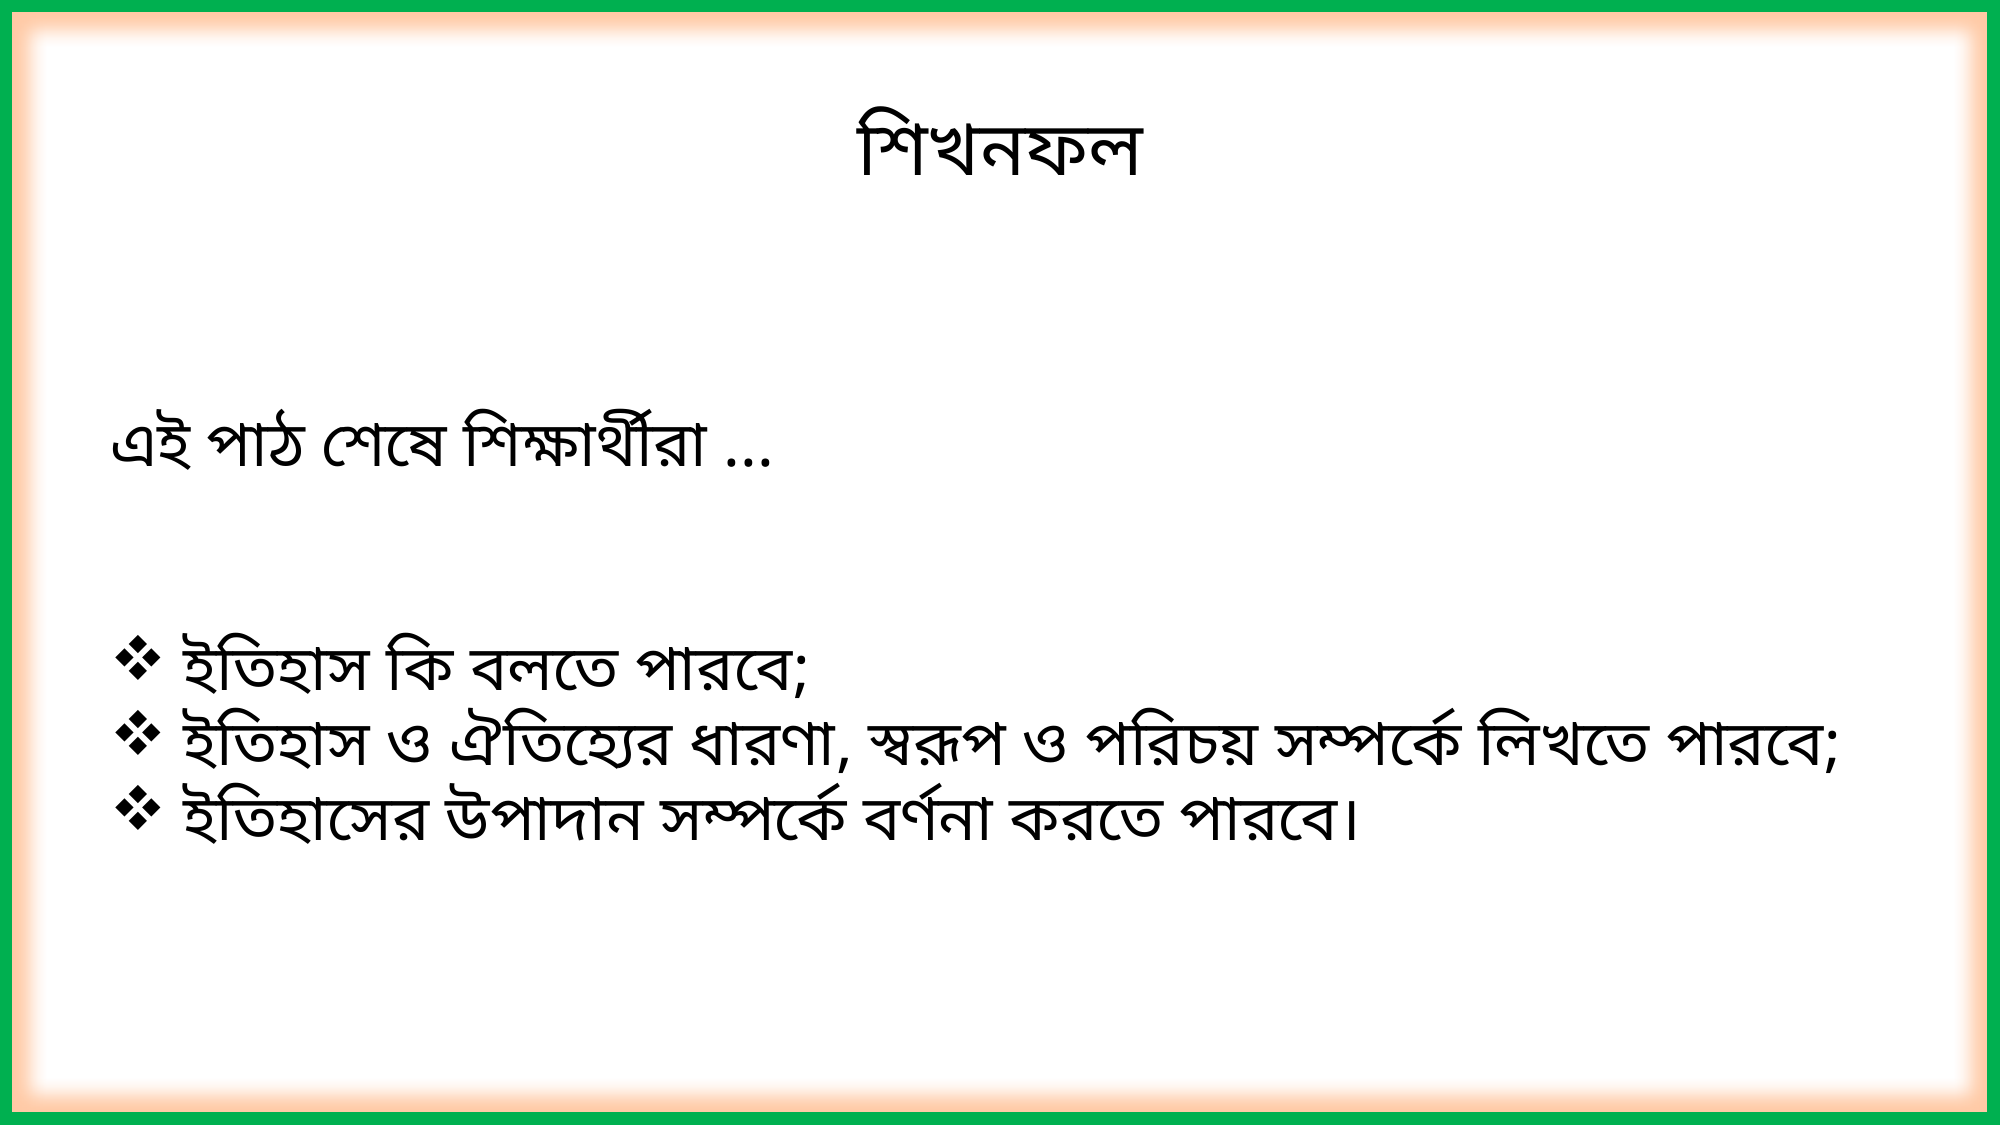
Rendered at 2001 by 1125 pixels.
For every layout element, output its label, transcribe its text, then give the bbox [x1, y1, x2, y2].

text_box শিখনফল [842, 93, 1158, 199]
text_box [0, 0, 2000, 1125]
text_box এই পাঠ শেষে শিক্ষার্থীরা ... ইতিহাস কি বলতে পারবে; ইতিহাস ও ঐতিহ্যের ধারণা, স্বরূপ ও পরিচয় সম্পর্কে লিখতে পারবে; ইতিহাসের উপাদান সম্পর্কে বর্ণনা করতে পারবে। [95, 396, 1905, 861]
